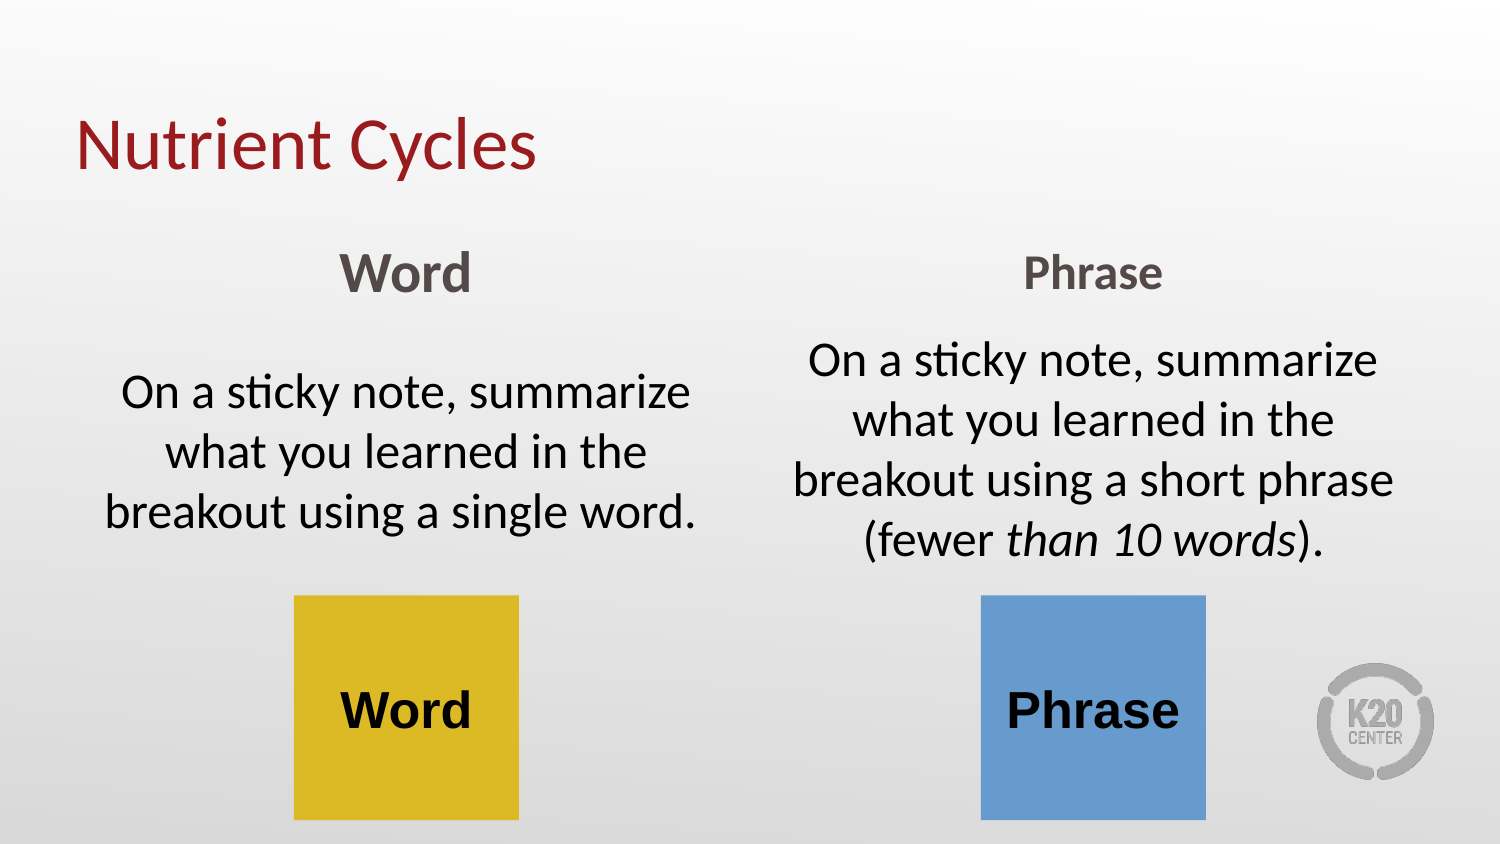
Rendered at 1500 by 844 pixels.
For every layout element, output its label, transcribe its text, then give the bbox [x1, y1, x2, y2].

text_box Word [293, 595, 519, 821]
list On a sticky note, summarize what you learned in the breakout using a single word. [75, 309, 738, 596]
text_box Phrase [980, 595, 1206, 821]
list On a sticky note, summarize what you learned in the breakout using a short phrase (fewer than 10 words). [761, 309, 1425, 591]
list Word [75, 228, 738, 309]
list Phrase [761, 228, 1425, 309]
title Nutrient Cycles [75, 86, 1425, 228]
picture [1300, 646, 1451, 797]
